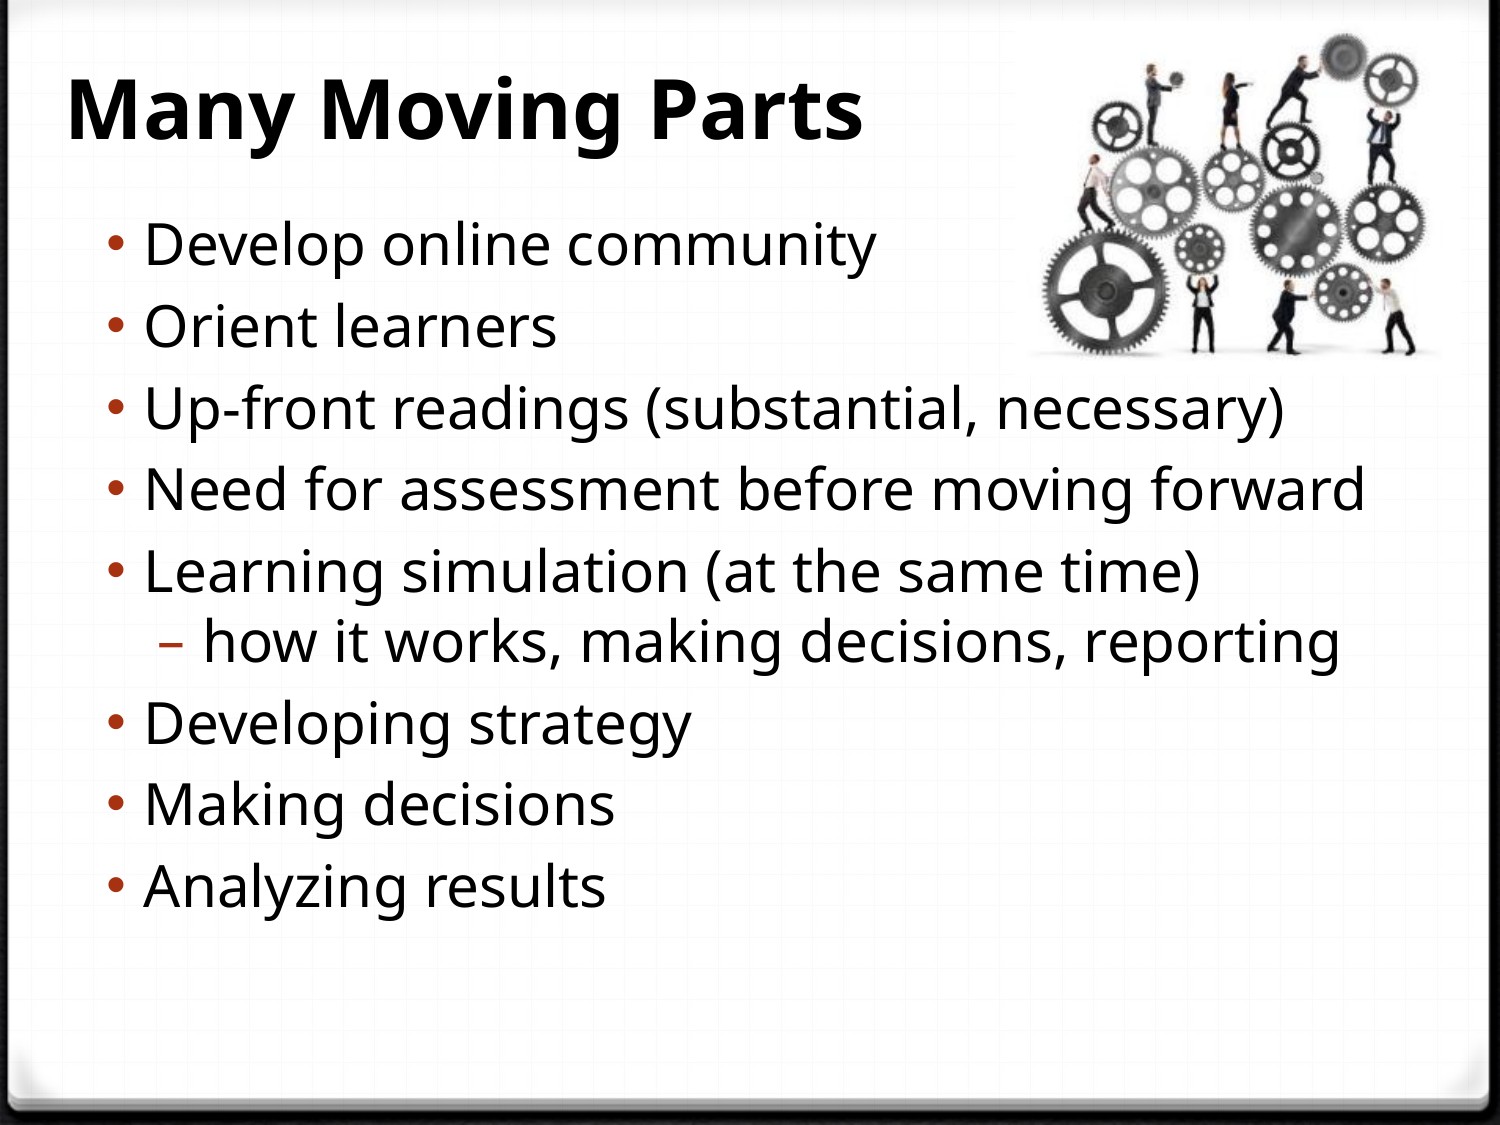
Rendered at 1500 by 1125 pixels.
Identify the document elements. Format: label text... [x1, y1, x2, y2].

list Develop online community Orient learners Up-front readings (substantial, necessary) Need for assessment before moving forward Learning simulation (at the same time) how it works, making decisions, reporting Developing strategy Making decisions Analyzing results [37, 200, 1488, 1014]
title Many Moving Parts [49, 24, 1010, 188]
picture [0, 0, 1500, 1125]
